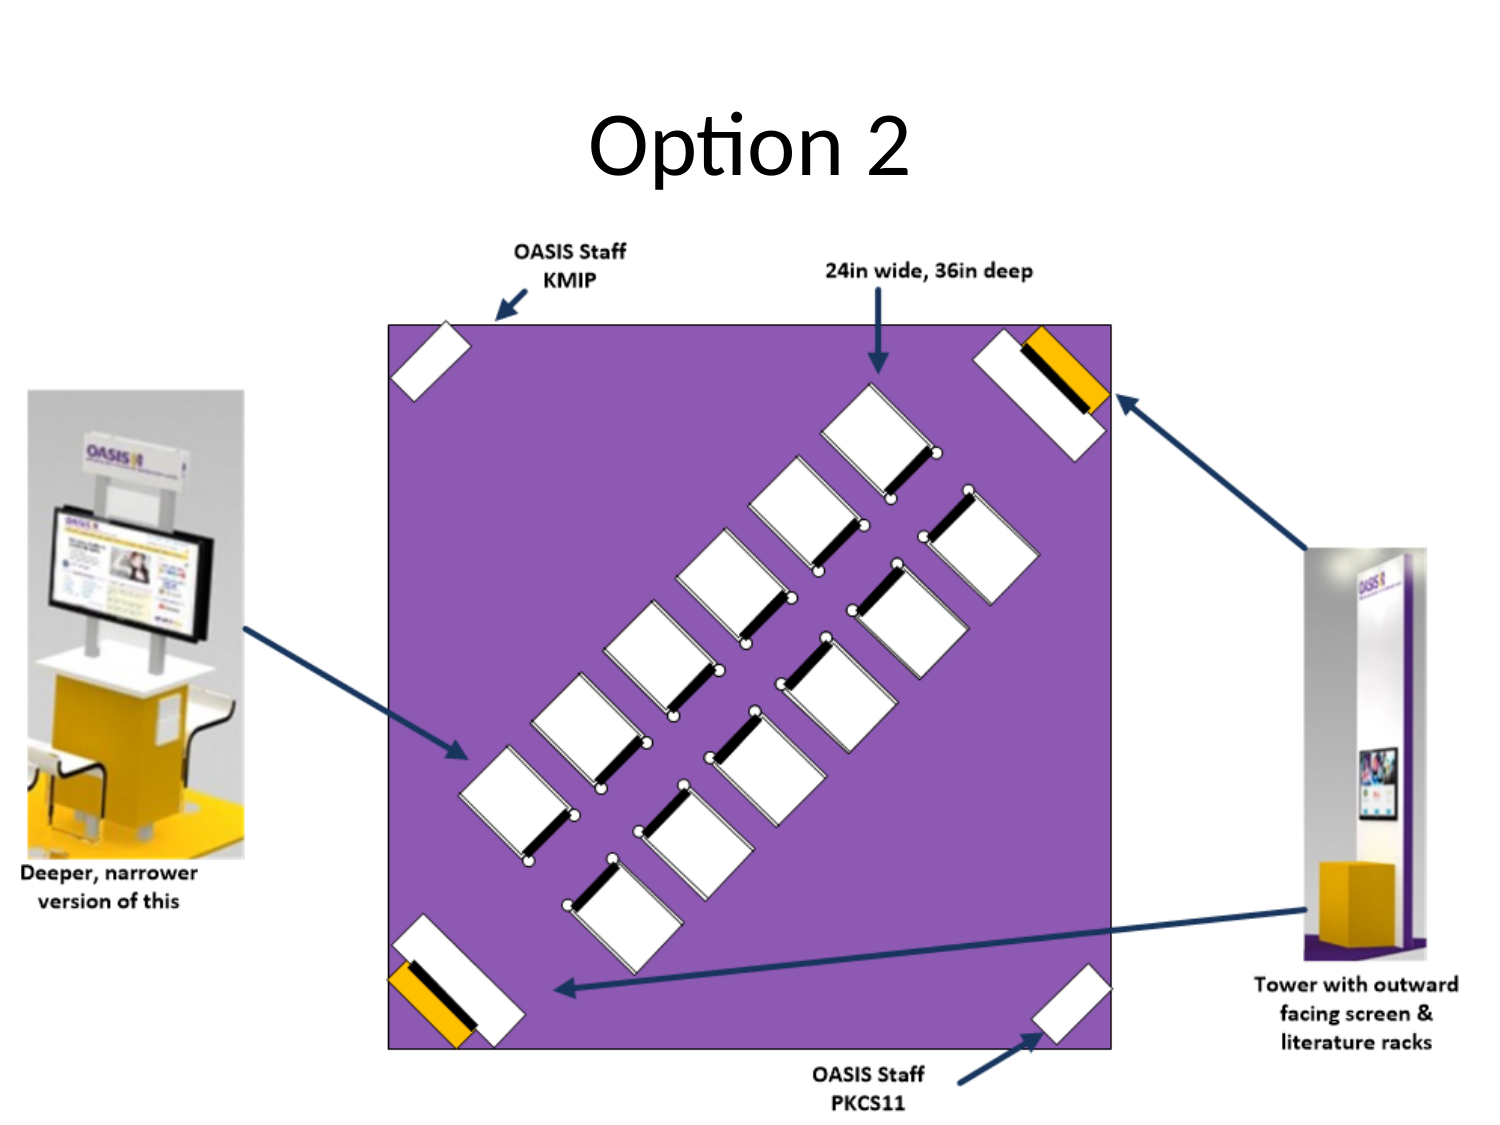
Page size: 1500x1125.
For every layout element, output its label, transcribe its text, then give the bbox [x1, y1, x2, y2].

picture [20, 234, 1465, 1118]
title Option 2 [75, 45, 1425, 232]
